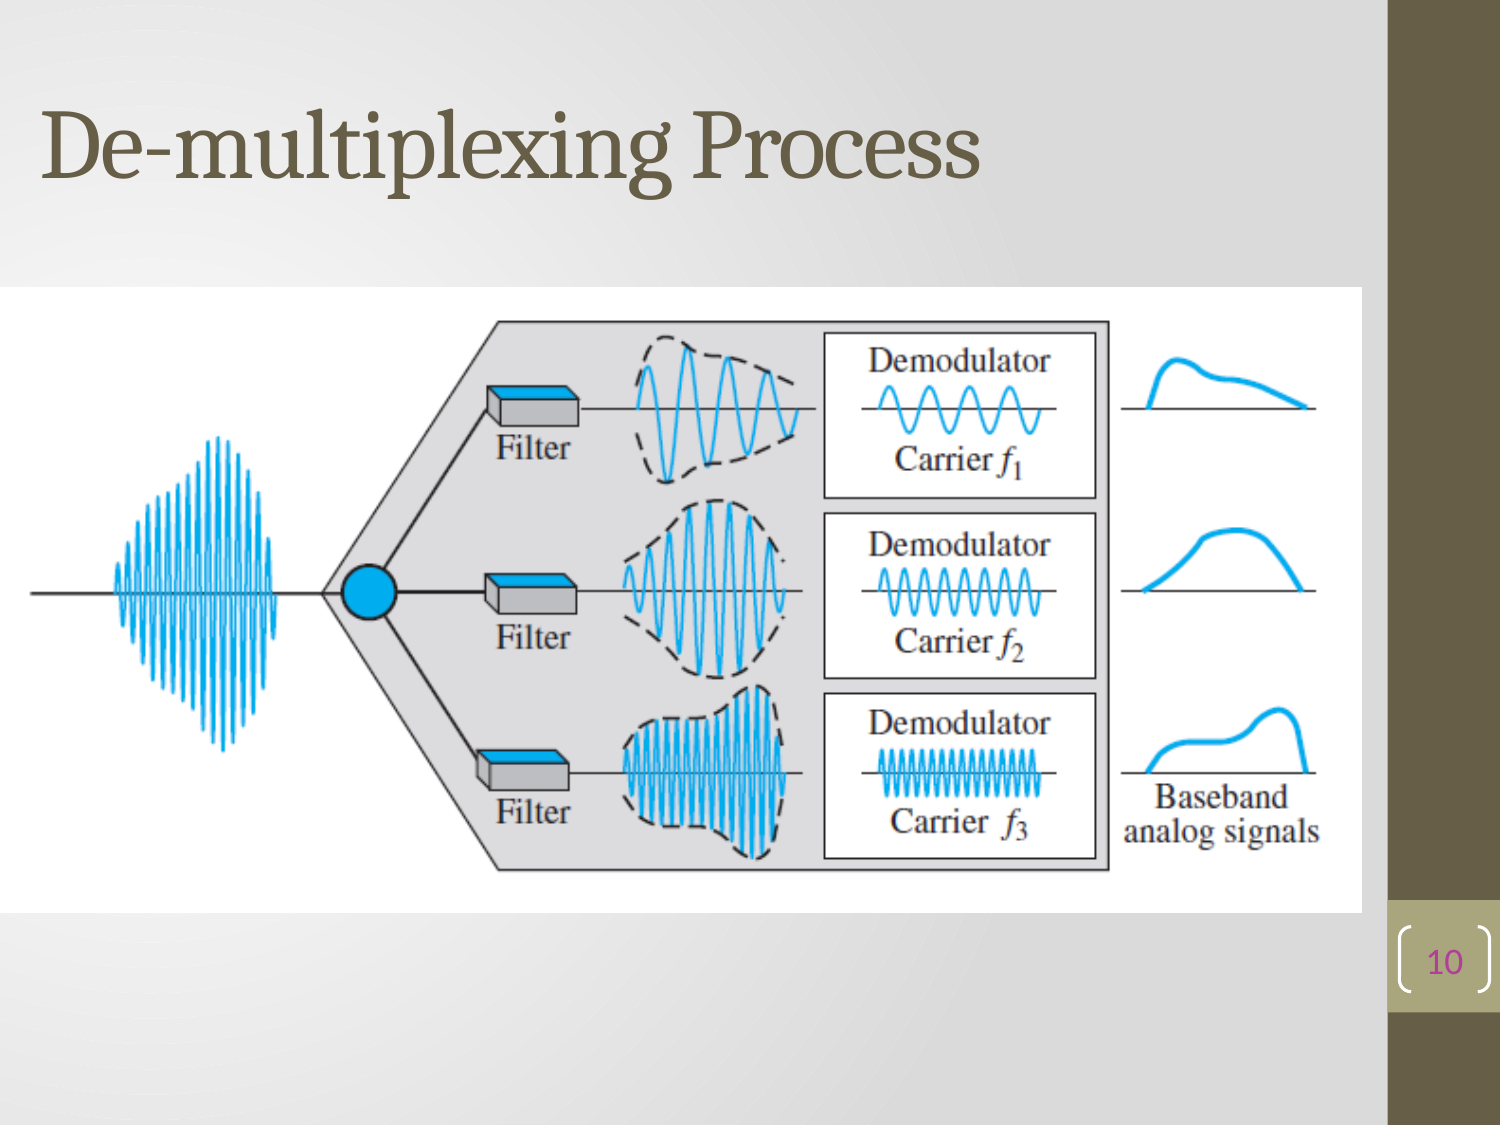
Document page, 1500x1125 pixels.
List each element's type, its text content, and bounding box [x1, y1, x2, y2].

slide_number 10 [1397, 925, 1492, 994]
title De-multiplexing Process [24, 45, 1363, 233]
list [0, 286, 1363, 913]
